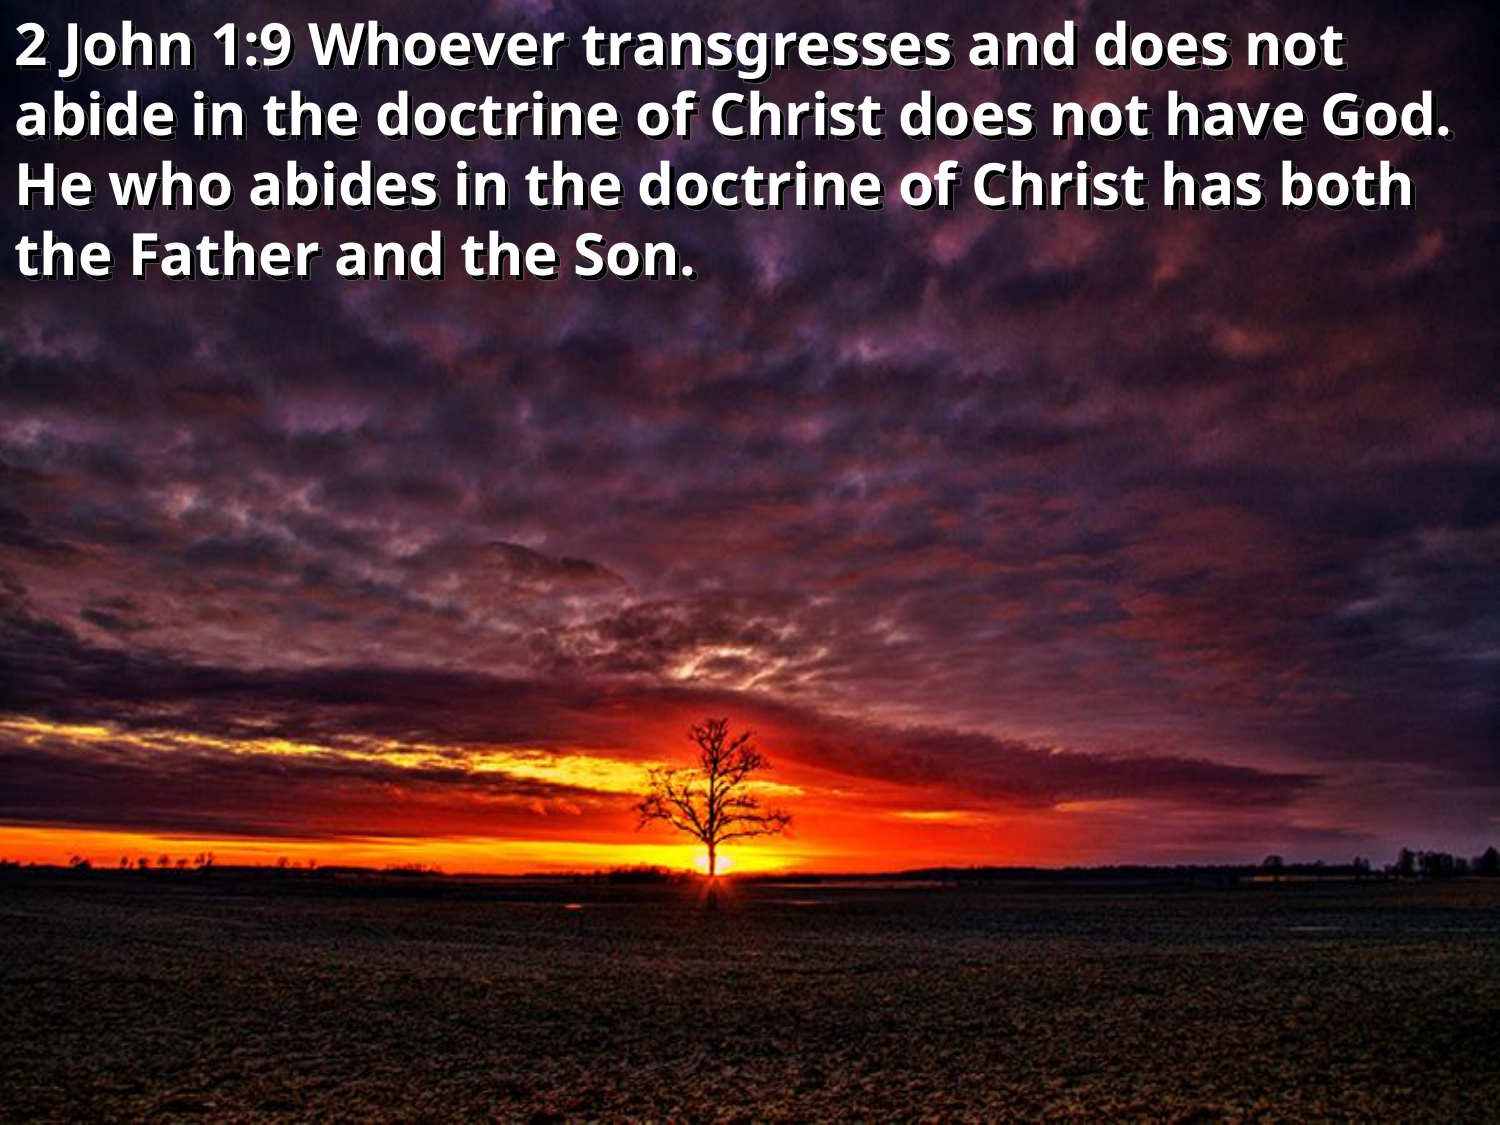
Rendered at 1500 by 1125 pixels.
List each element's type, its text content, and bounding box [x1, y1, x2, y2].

text_box 2 John 1:9 Whoever transgresses and does not abide in the doctrine of Christ does not have God. He who abides in the doctrine of Christ has both the Father and the Son. [0, 0, 1500, 365]
picture [0, 365, 1500, 1125]
